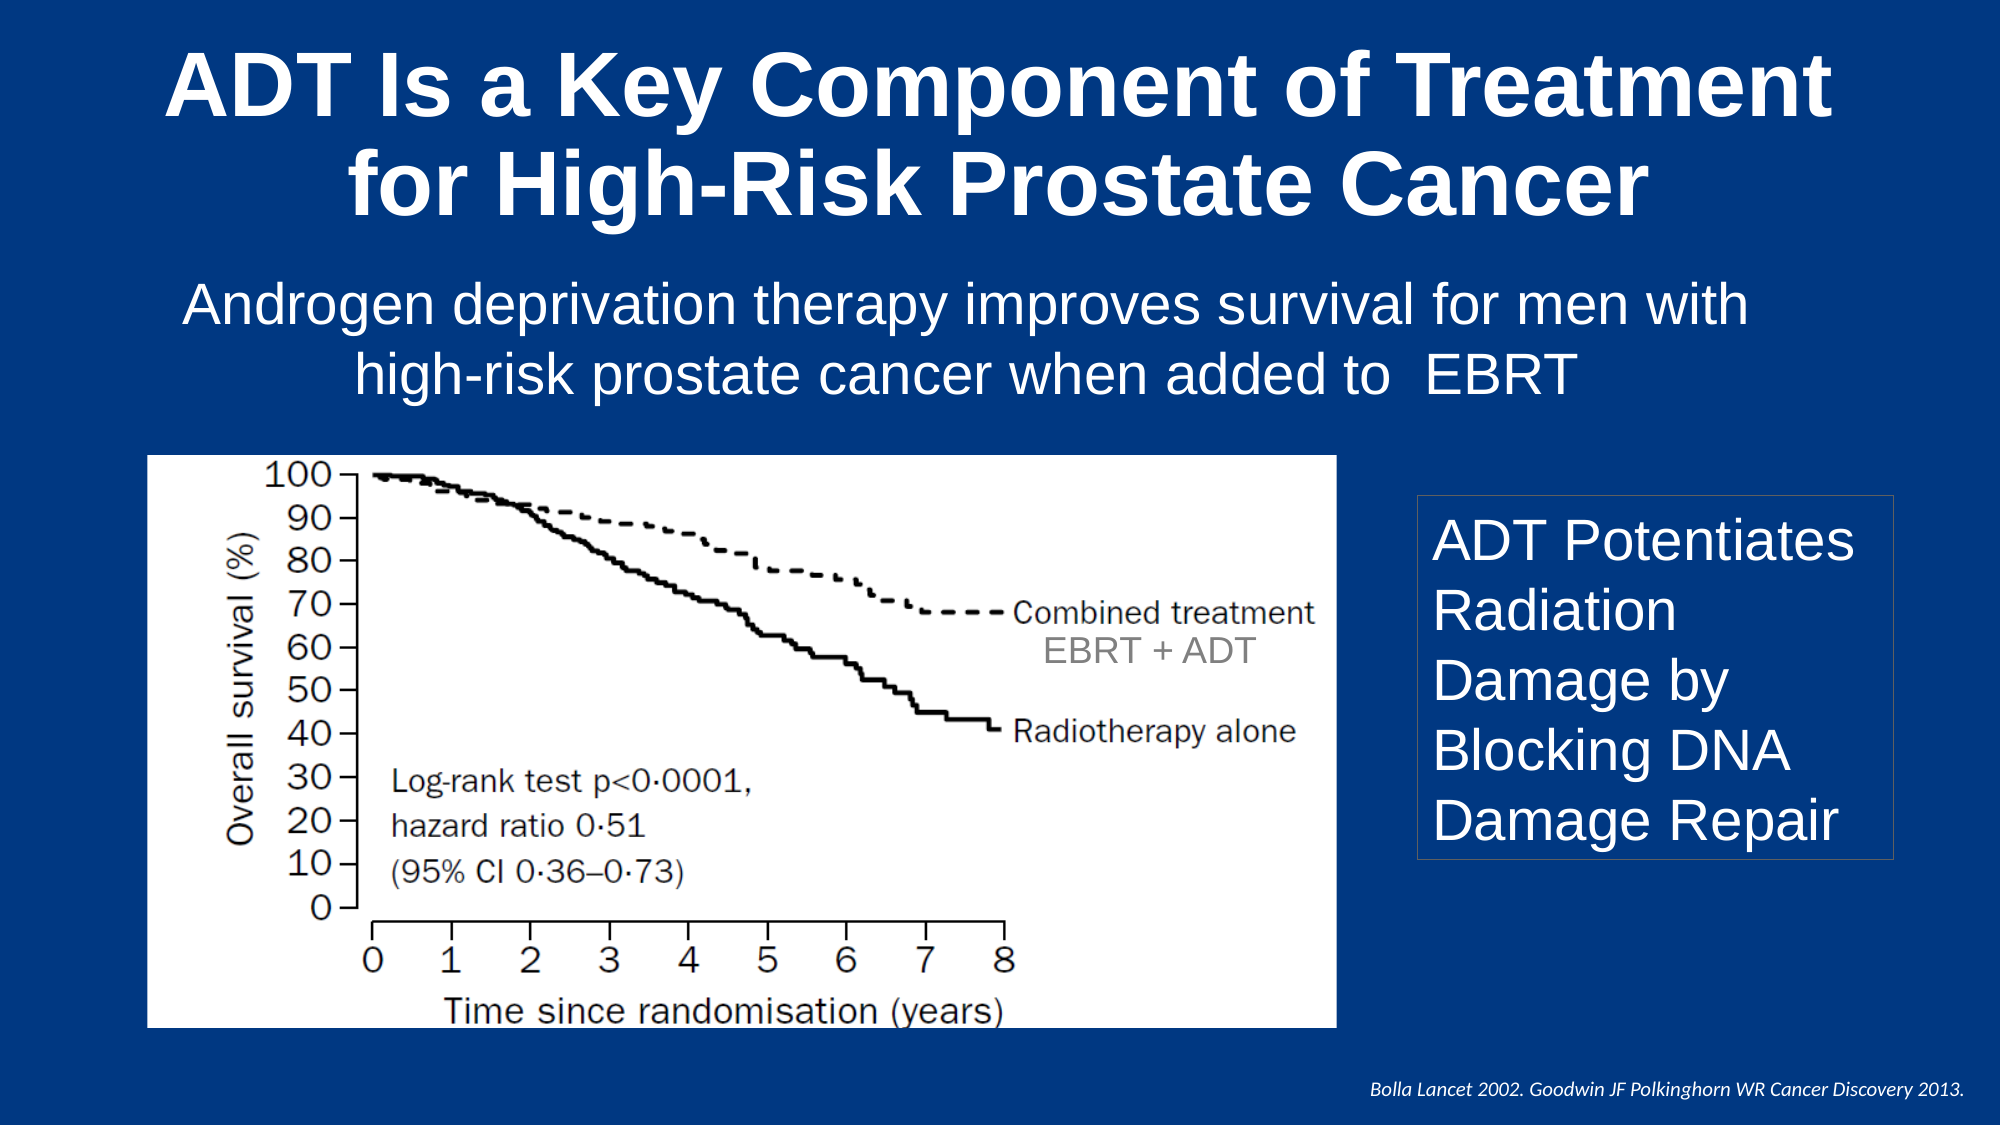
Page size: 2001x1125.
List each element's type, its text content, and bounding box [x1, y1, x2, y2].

picture [147, 454, 1347, 1028]
text_box ADT Is a Key Component of Treatment for High-Risk Prostate Cancer [0, 29, 1999, 248]
text_box Bolla Lancet 2002. Goodwin JF Polkinghorn WR Cancer Discovery 2013. [980, 1068, 1980, 1109]
text_box ADT Potentiates Radiation Damage by Blocking DNA Damage Repair [1417, 495, 1894, 860]
text_box Androgen deprivation therapy improves survival for men with high-risk prostate cancer when added to EBRT [101, 258, 1834, 370]
